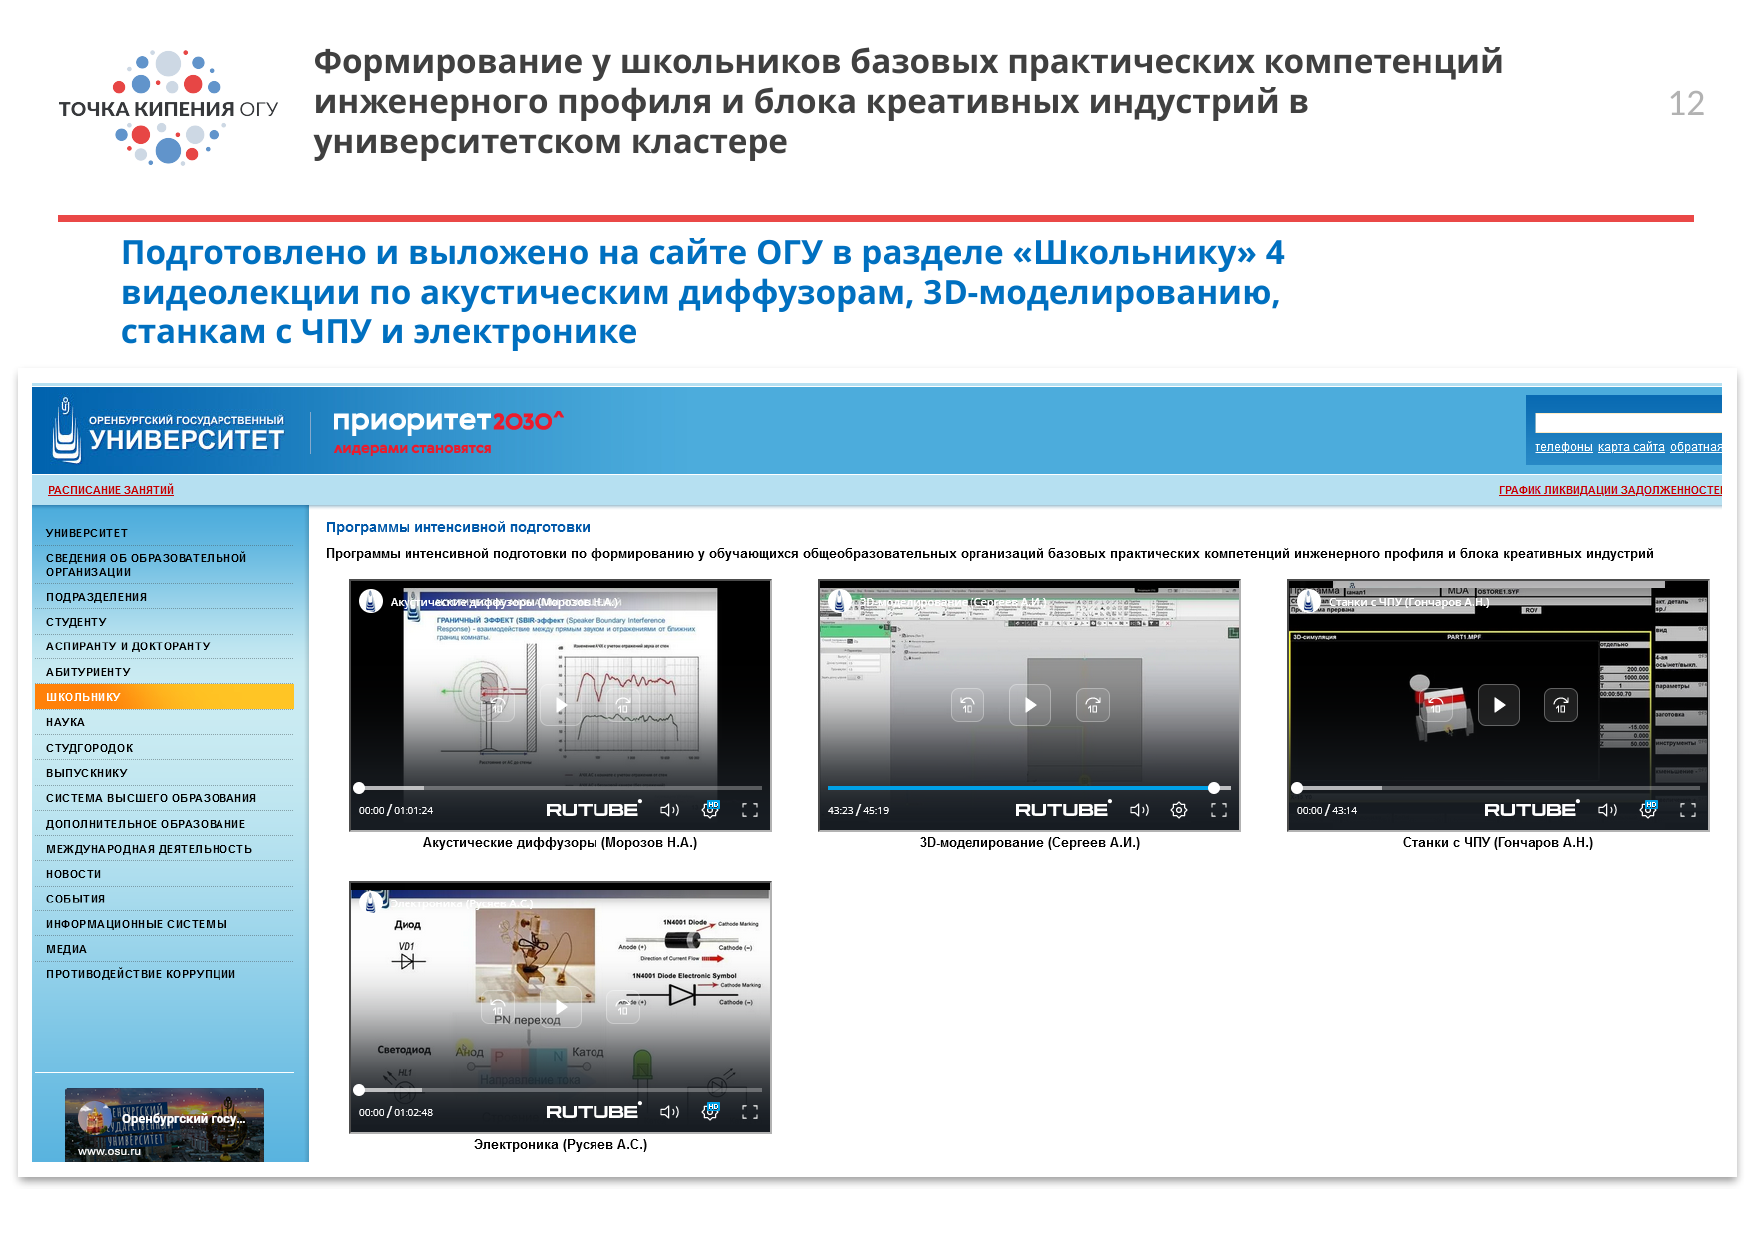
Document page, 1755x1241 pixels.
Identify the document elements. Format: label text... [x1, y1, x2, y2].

slide_number 12 [1302, 78, 1706, 141]
text_box Формирование у школьников базовых практических компетенций инженерного профиля и блока креативных индустрий в университетском кластере [220, 32, 1577, 161]
picture [58, 0, 279, 219]
text_box Подготовлено и выложено на сайте ОГУ в разделе «Школьнику» 4 видеолекции по акустическим диффузорам, 3D-моделированию, станкам с ЧПУ и электронике [28, 222, 1385, 351]
picture [31, 382, 1723, 1163]
